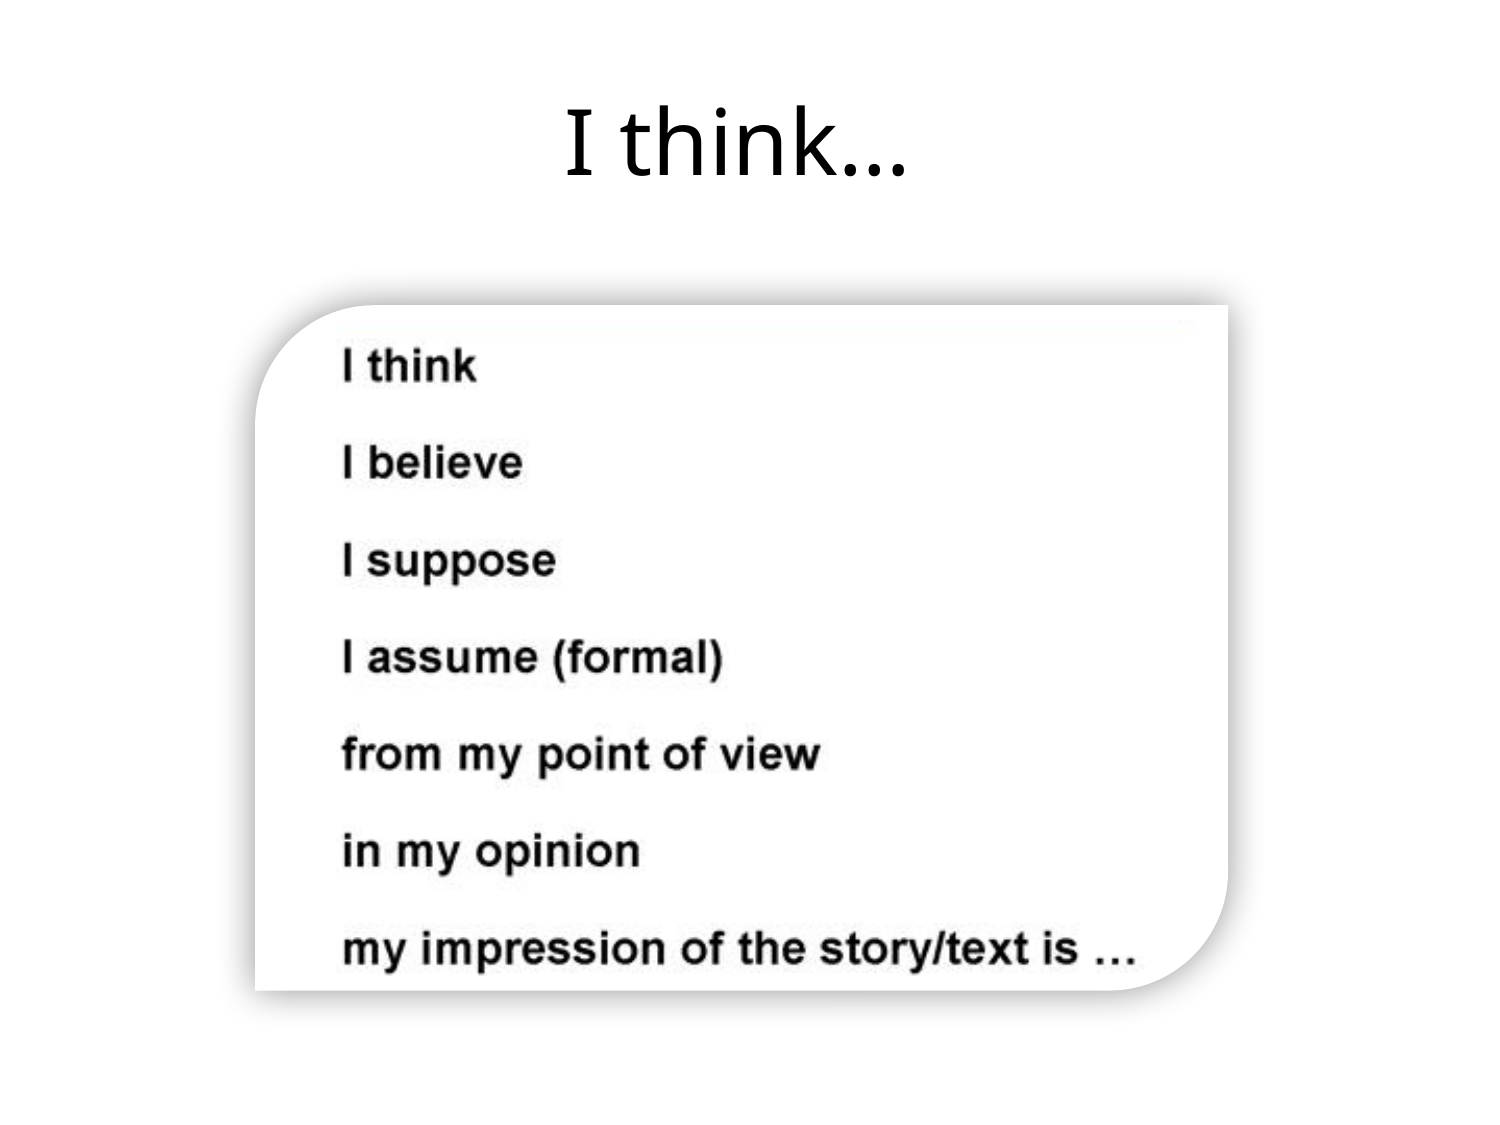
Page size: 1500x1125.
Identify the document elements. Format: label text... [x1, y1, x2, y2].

title I think… [75, 45, 1425, 233]
picture [262, 312, 1221, 984]
